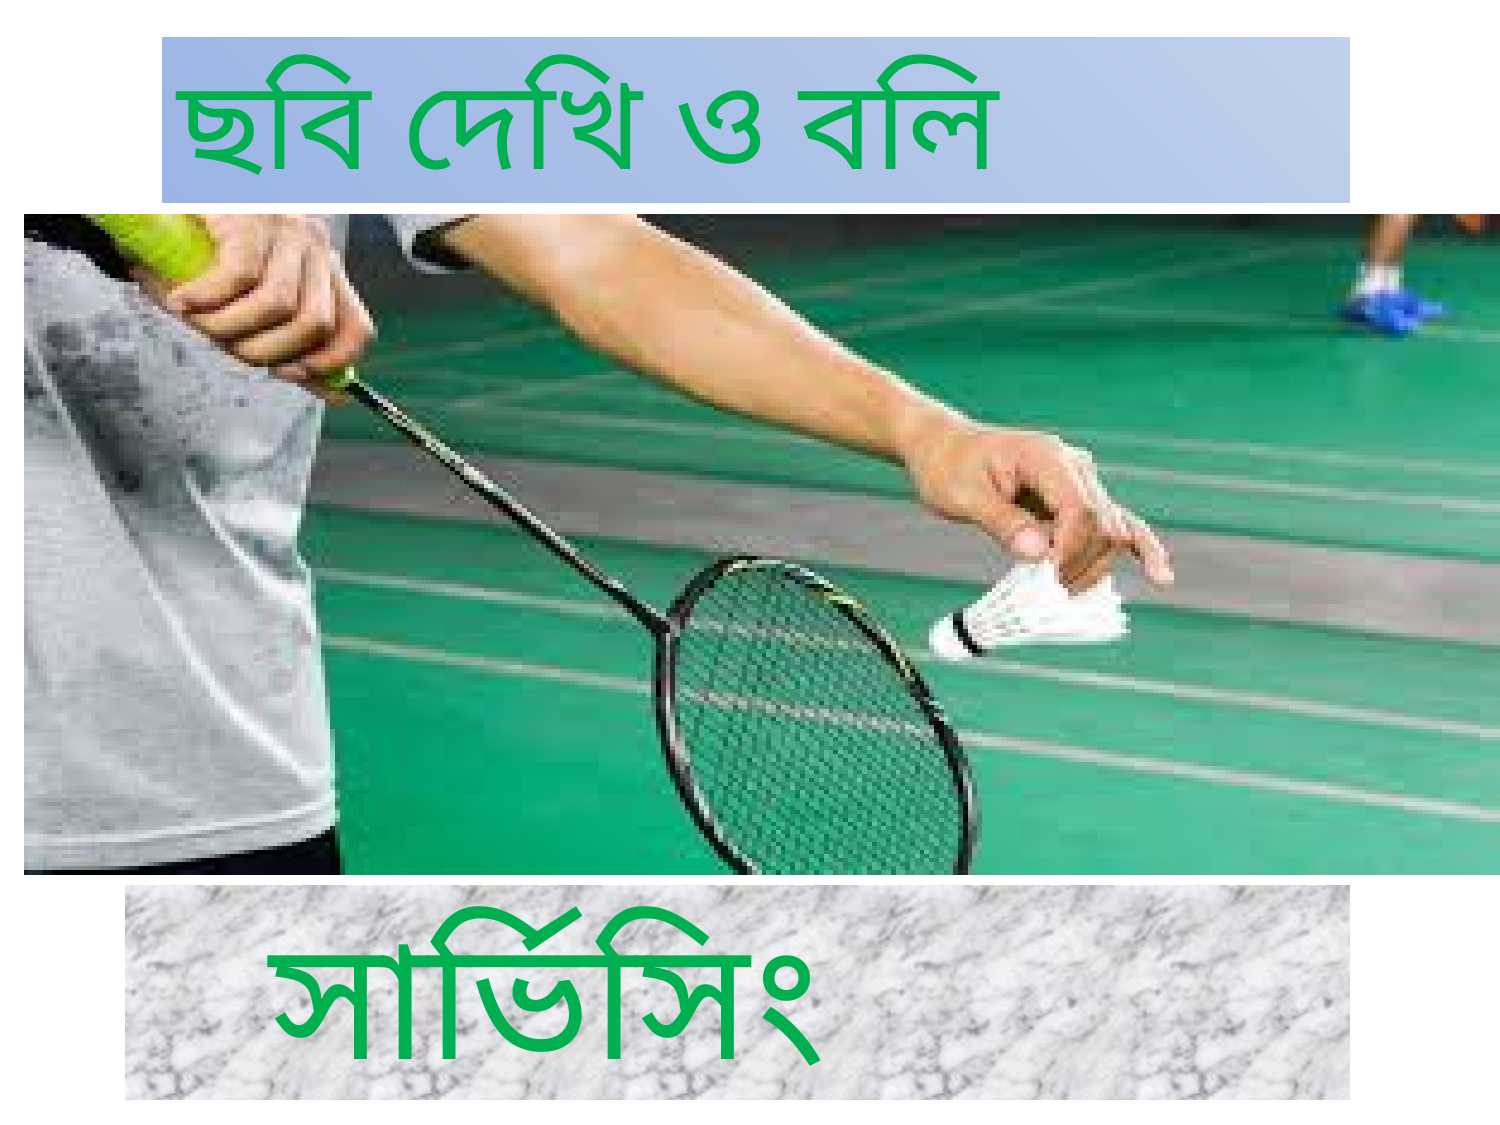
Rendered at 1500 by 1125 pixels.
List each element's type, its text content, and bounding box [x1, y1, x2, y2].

text_box সার্ভিসিং [125, 885, 1350, 1100]
picture [24, 214, 1500, 876]
text_box ছবি দেখি ও বলি [162, 37, 1350, 203]
